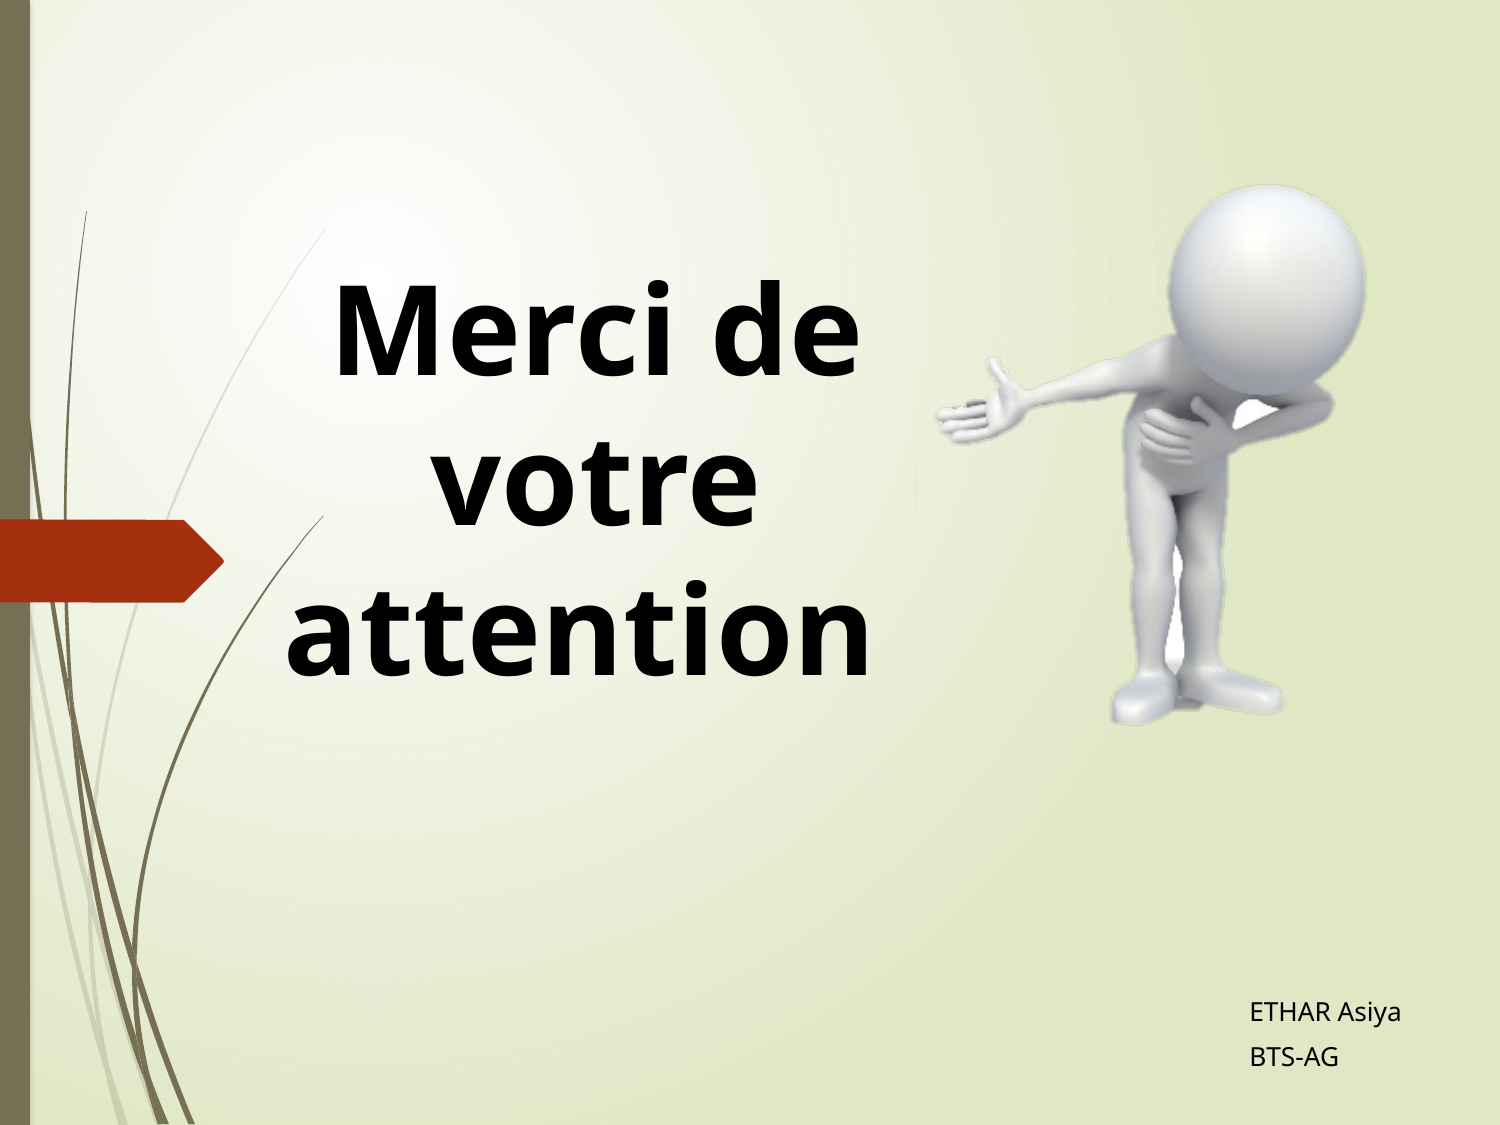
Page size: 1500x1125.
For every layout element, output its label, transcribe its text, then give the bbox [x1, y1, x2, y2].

text_box Merci de votre attention [159, 243, 910, 709]
picture [915, 148, 1424, 764]
list ETHAR Asiya BTS-AG [1234, 987, 1500, 1125]
